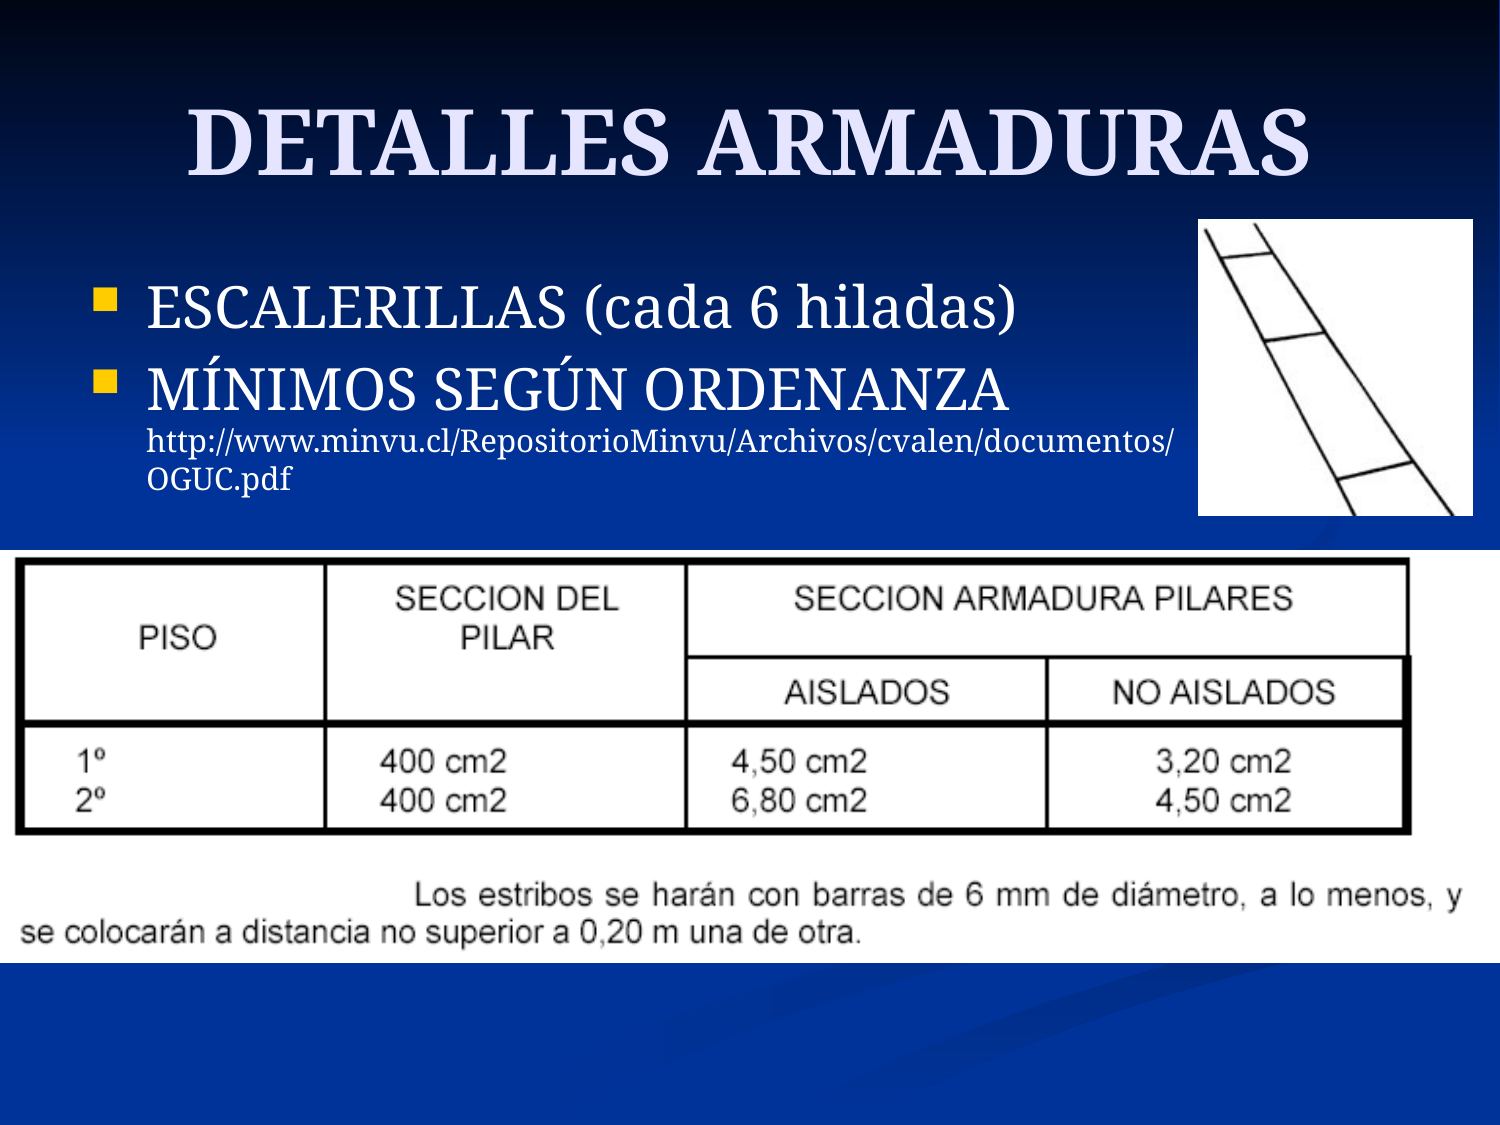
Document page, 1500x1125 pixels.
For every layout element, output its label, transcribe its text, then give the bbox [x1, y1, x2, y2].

list ESCALERILLAS (cada 6 hiladas) MÍNIMOS SEGÚN ORDENANZA http://www.minvu.cl/RepositorioMinvu/Archivos/cvalen/documentos/OGUC.pdf [74, 262, 1193, 504]
title DETALLES ARMADURAS [74, 44, 1426, 233]
picture [1198, 219, 1473, 516]
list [0, 550, 1500, 963]
